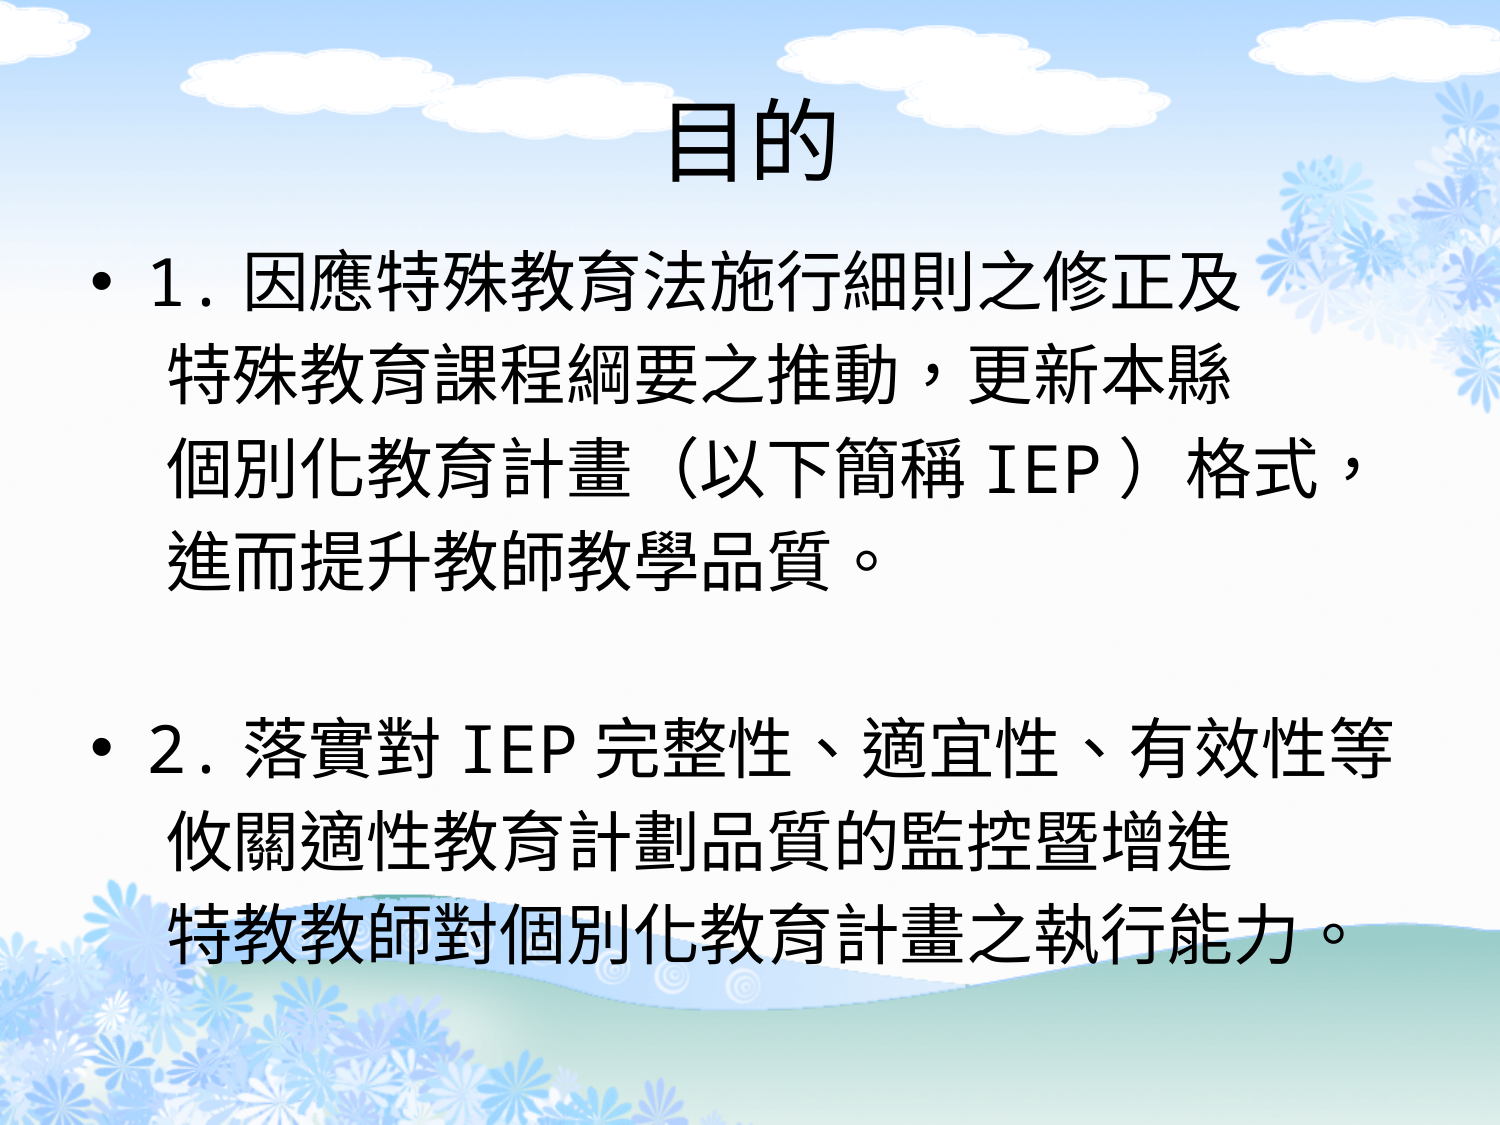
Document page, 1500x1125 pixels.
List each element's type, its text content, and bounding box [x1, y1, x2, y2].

list 1.因應特殊教育法施行細則之修正及 特殊教育課程綱要之推動，更新本縣 個別化教育計畫（以下簡稱IEP）格式， 進而提升教師教學品質。 2.落實對IEP完整性、適宜性、有效性等 攸關適性教育計劃品質的監控暨增進 特教教師對個別化教育計畫之執行能力。 [74, 232, 1448, 1006]
picture [0, 0, 1500, 1125]
title 目的 [74, 44, 1426, 232]
